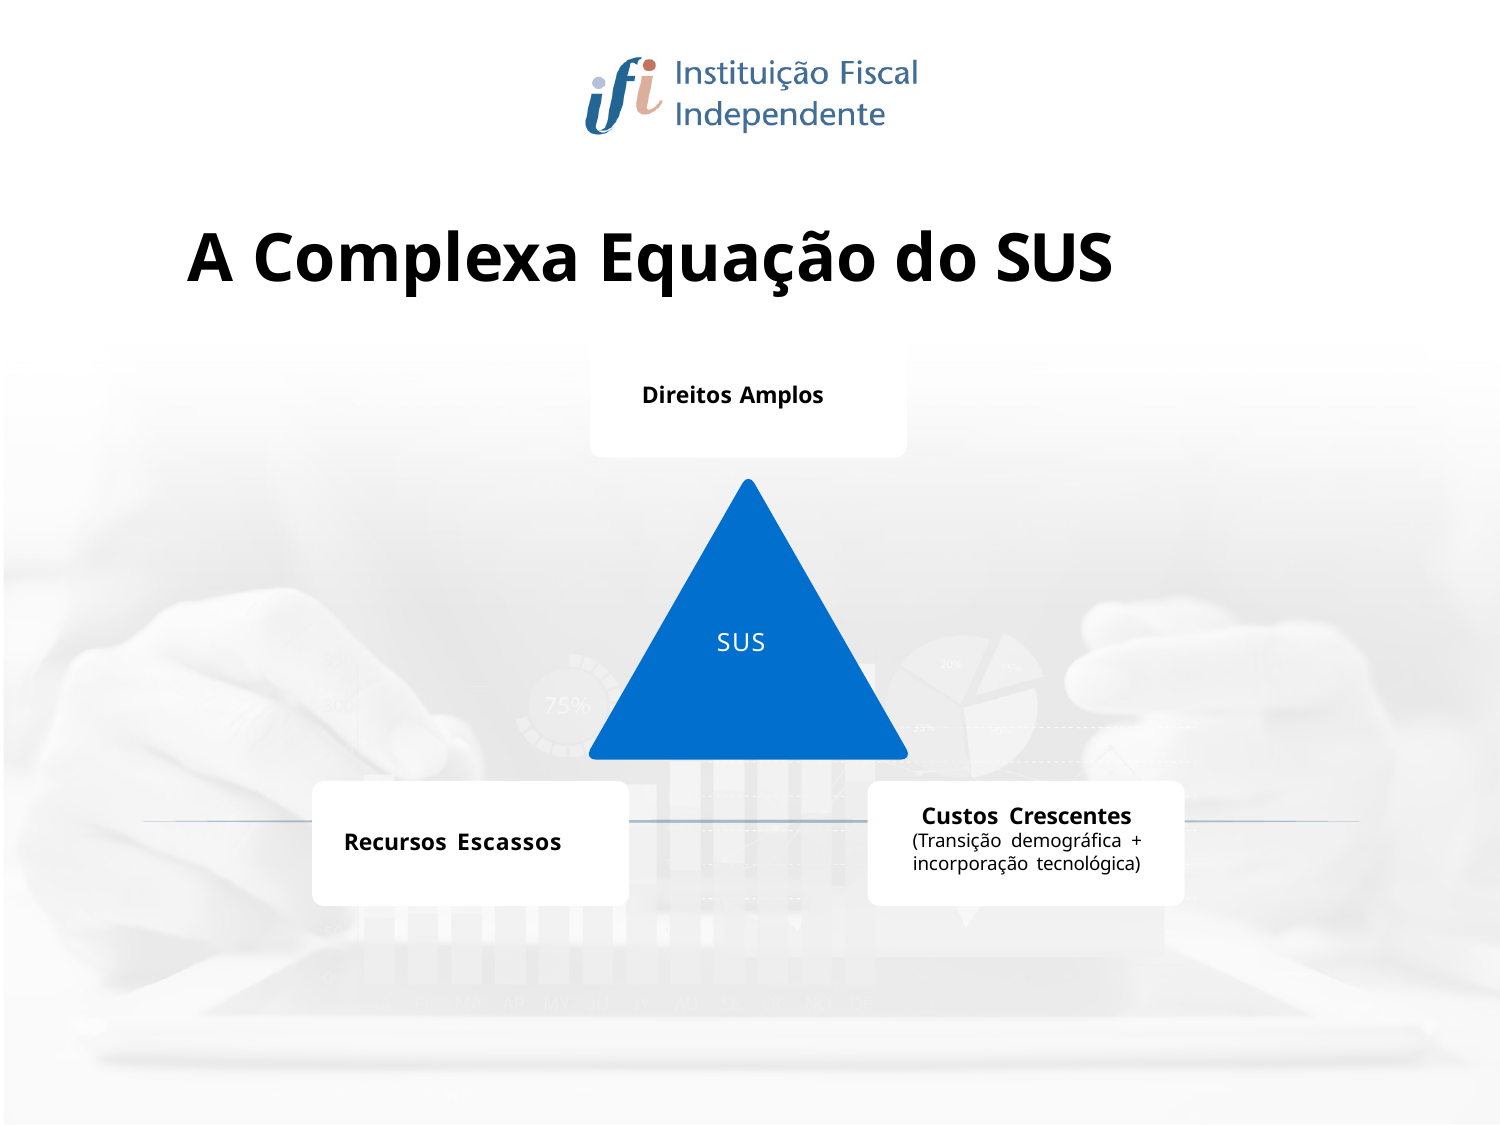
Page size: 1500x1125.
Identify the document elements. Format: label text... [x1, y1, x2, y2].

picture [0, 0, 1500, 1125]
text_box [588, 478, 908, 760]
text_box [867, 780, 1185, 907]
text_box SUS [714, 624, 783, 657]
text_box Direitos Amplos [639, 378, 858, 409]
text_box Custos Crescentes (Transição demográfica + incorporação tecnológica) [885, 799, 1168, 874]
text_box A Complexa Equação do SUS [185, 212, 1153, 295]
text_box [589, 332, 907, 458]
text_box [312, 780, 630, 907]
text_box Recursos Escassos [341, 825, 600, 855]
